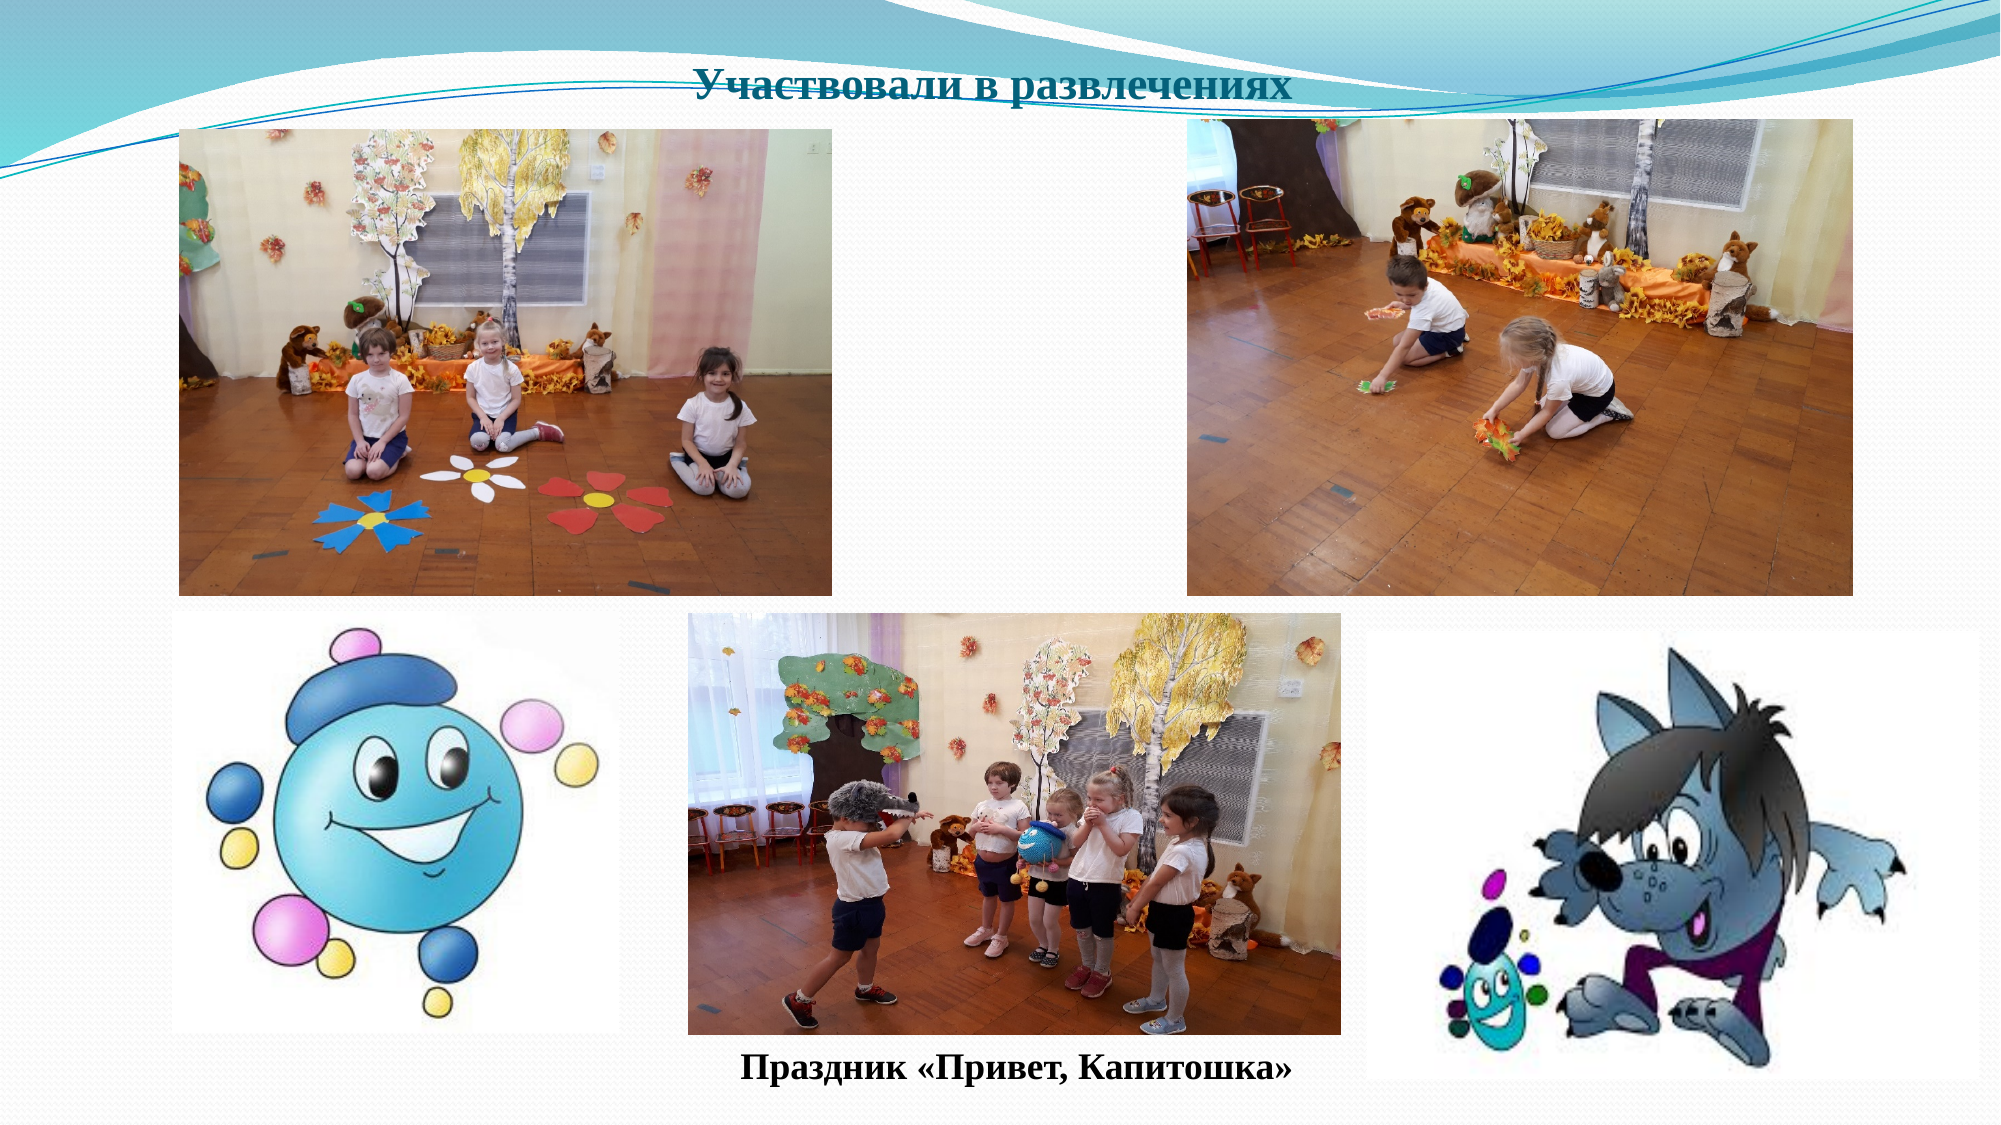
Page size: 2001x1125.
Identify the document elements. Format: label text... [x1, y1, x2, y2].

picture [687, 613, 1341, 1035]
text_box Праздник «Привет, Капитошка» [725, 1034, 1400, 1095]
picture [179, 129, 832, 596]
picture [1187, 119, 1853, 597]
picture [1367, 630, 1979, 1079]
text_box Участвовали в развлечениях [584, 46, 1400, 117]
picture [172, 611, 620, 1033]
